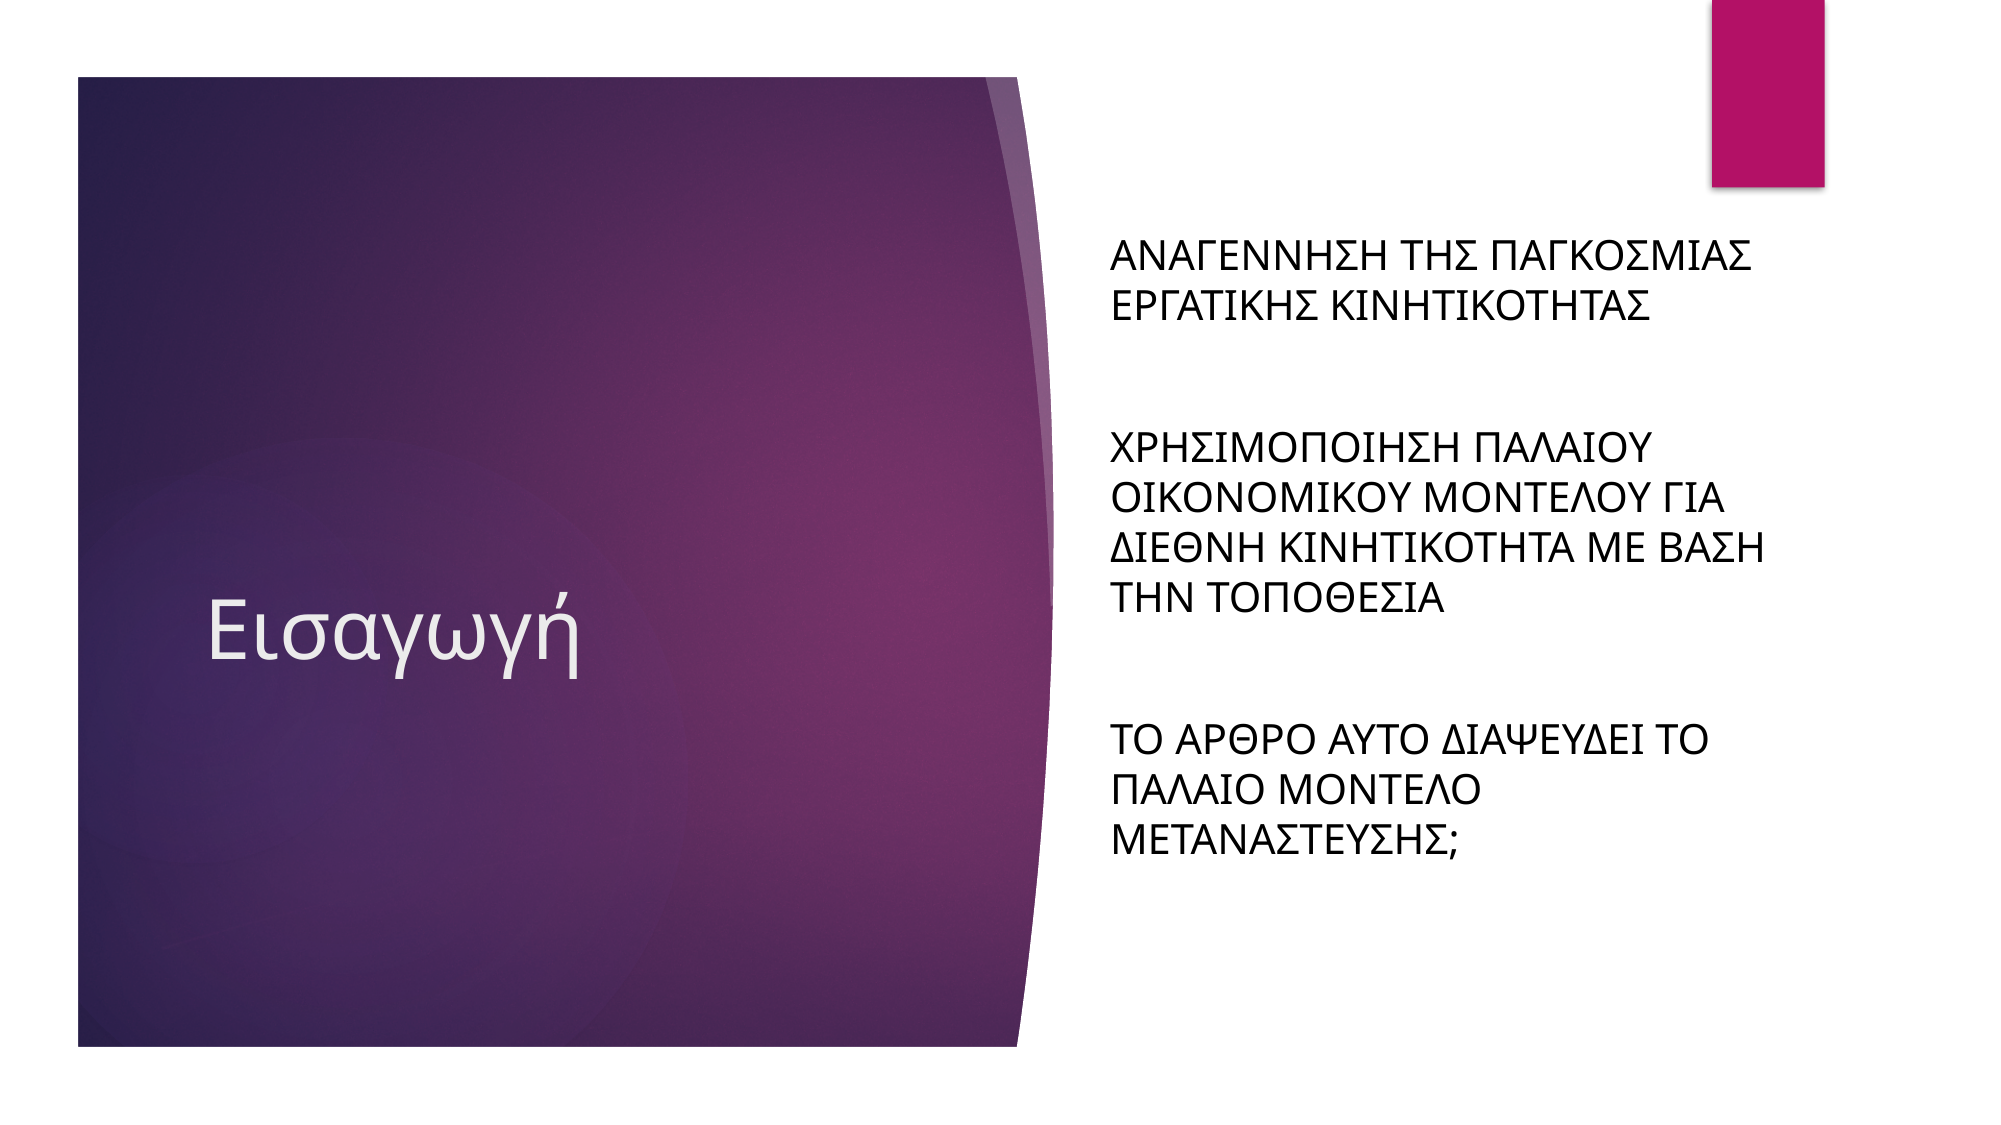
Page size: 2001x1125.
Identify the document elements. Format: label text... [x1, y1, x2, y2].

title Εισαγωγή [189, 439, 904, 814]
list Αναγεννηση της παγκοσμιας εργατικης κινητικοτητας Χρησιμοποιηση παλαιου οικονομικου μοντελου για διεθνη κινητικοτητα με βαση την τοποθεσια Το αρθρο αυτο διαψευδει το παλαιο μοντελο μεταναστευσης; [1095, 202, 1822, 889]
